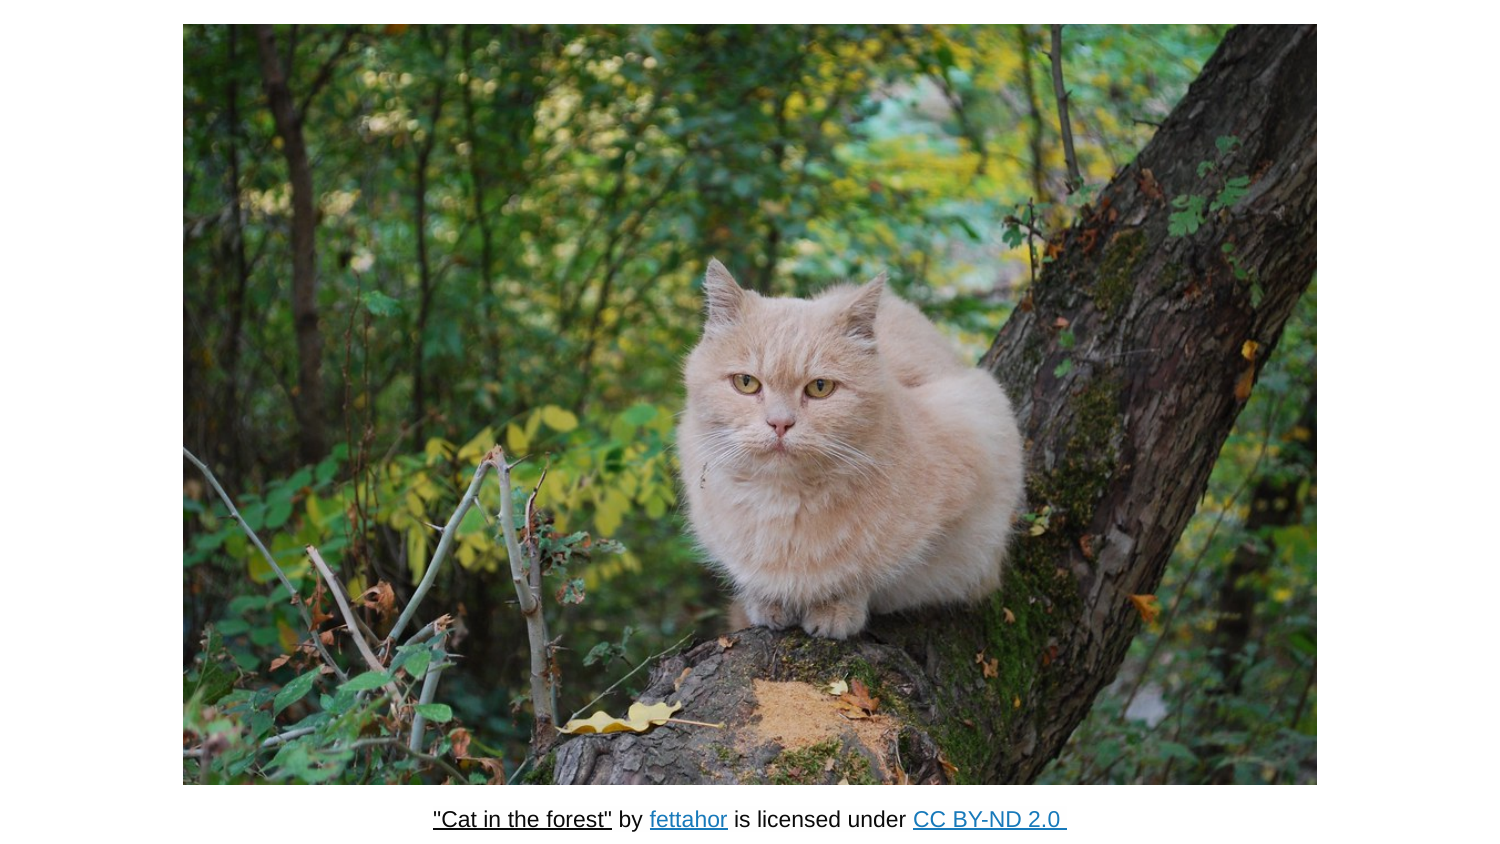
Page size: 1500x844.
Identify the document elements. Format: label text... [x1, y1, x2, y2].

picture [182, 24, 1318, 785]
text_box "Cat in the forest" by fettahor is licensed under CC BY-ND 2.0 [0, 789, 1500, 844]
